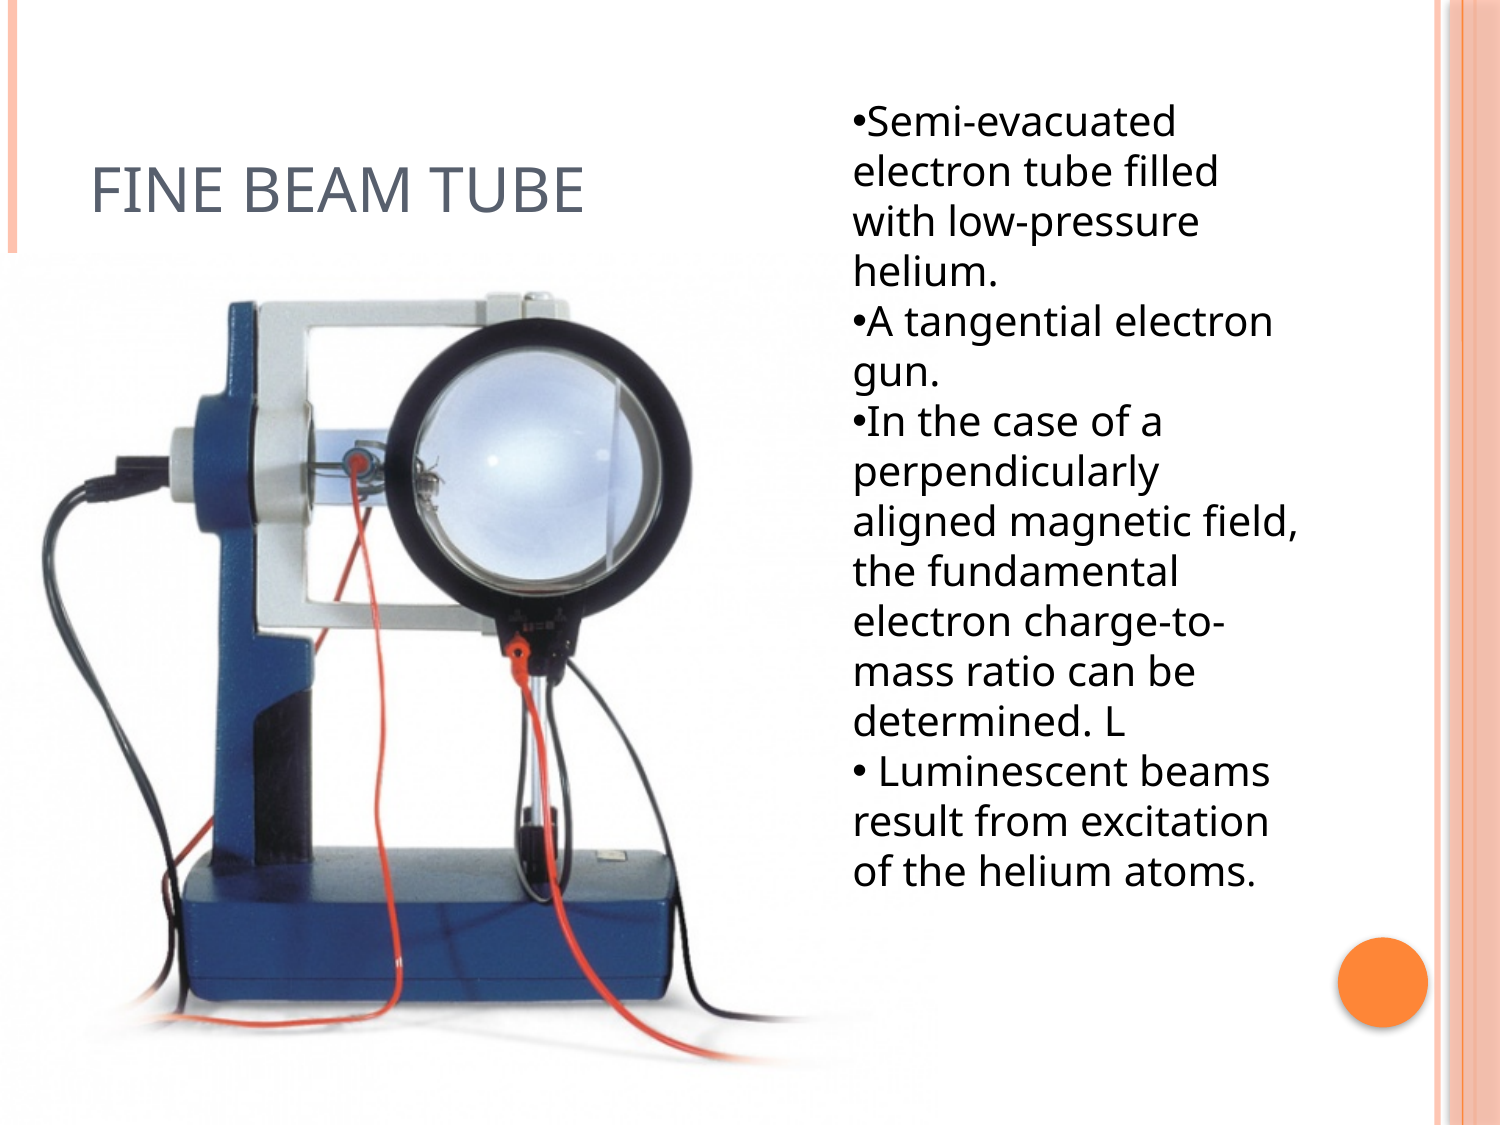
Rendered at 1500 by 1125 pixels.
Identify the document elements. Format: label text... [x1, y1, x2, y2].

title Fine beam tube [75, 45, 700, 233]
text_box Semi-evacuated electron tube filled with low-pressure helium. A tangential electron gun. In the case of a perpendicularly aligned magnetic field, the fundamental electron charge-to-mass ratio can be determined. L Luminescent beams result from excitation of the helium atoms. [837, 87, 1325, 903]
picture [0, 252, 938, 1125]
